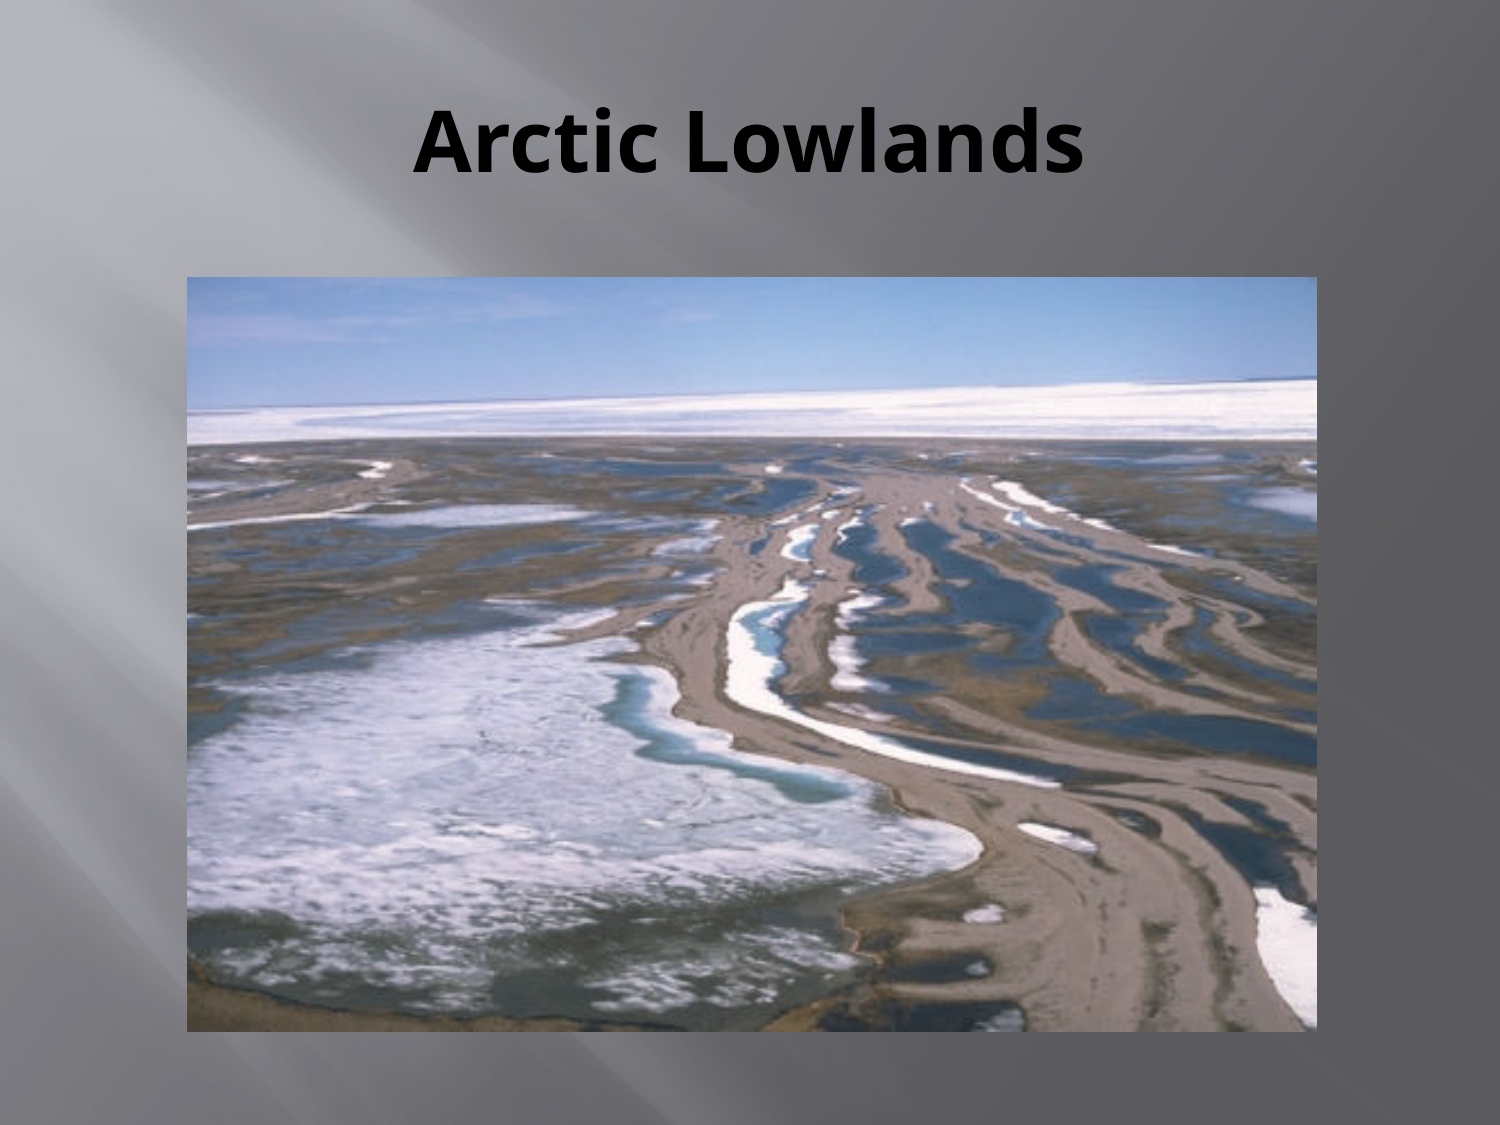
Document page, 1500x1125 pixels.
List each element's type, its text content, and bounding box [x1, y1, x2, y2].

title Arctic Lowlands [75, 45, 1425, 233]
picture [187, 276, 1317, 1032]
